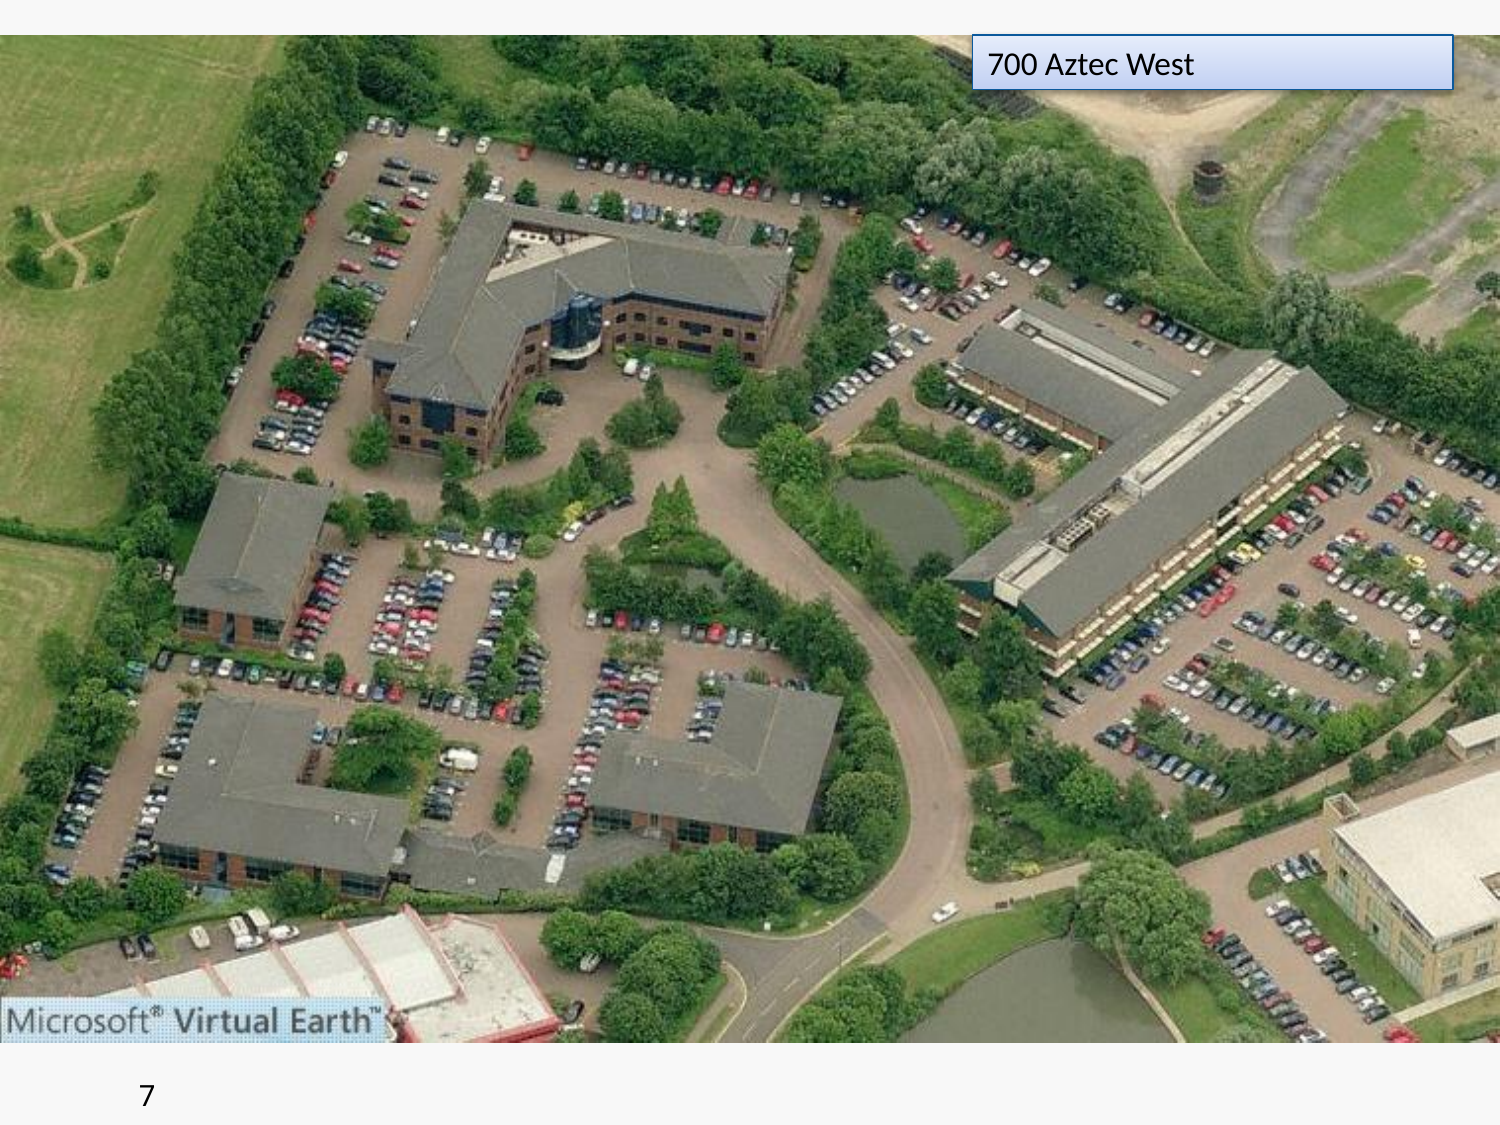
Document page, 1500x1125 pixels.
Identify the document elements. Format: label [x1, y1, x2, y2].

picture [0, 34, 1500, 1044]
